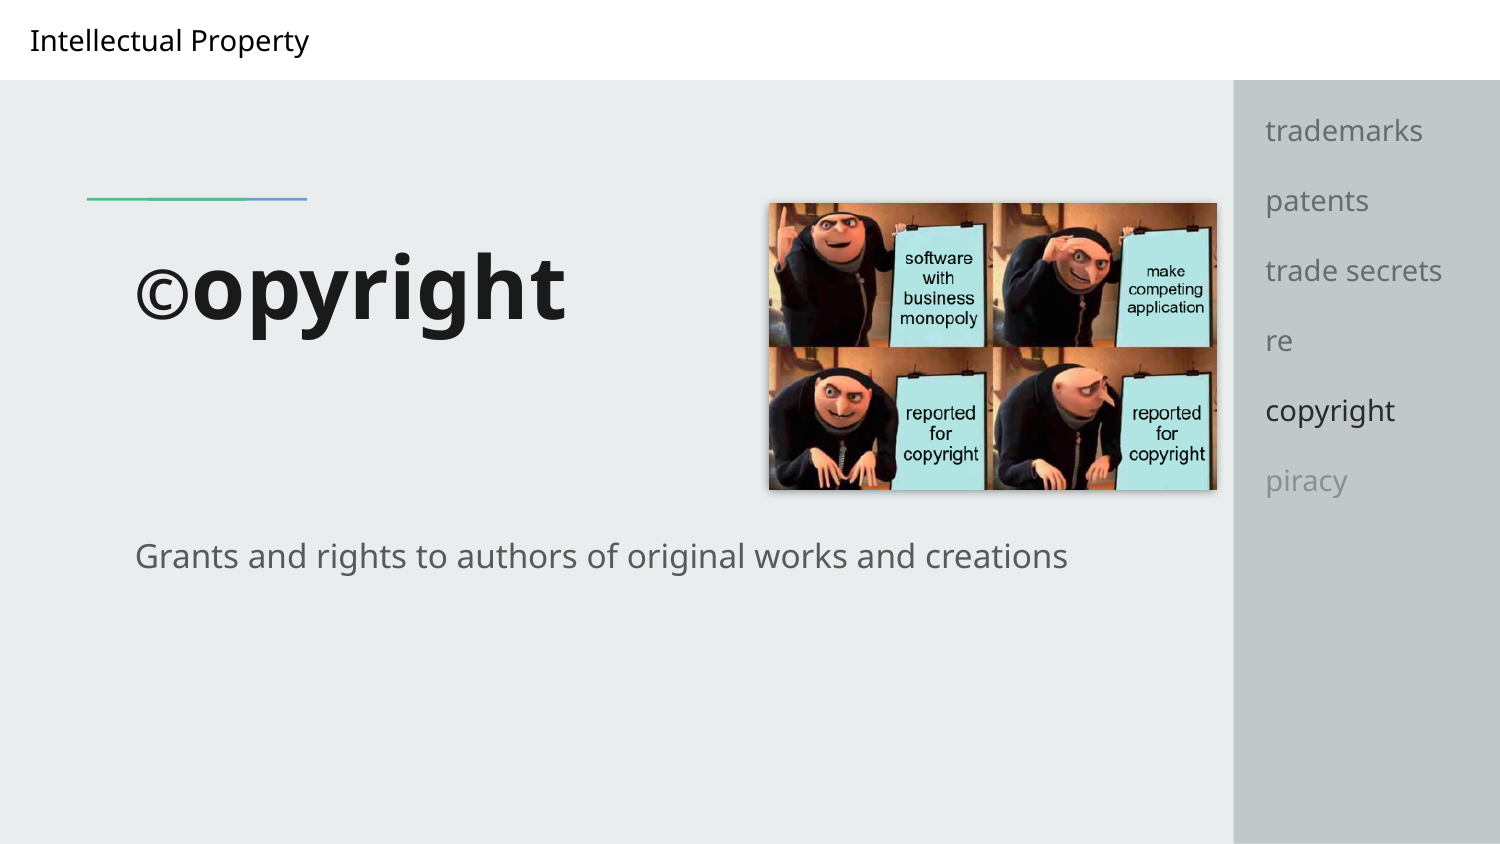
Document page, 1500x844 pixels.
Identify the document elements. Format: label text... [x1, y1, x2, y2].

text_box trademarks patents trade secrets re copyright piracy [1250, 97, 1487, 455]
picture [769, 203, 1217, 491]
subtitle Grants and rights to authors of original works and creations [119, 520, 1194, 610]
title ©️opyright [119, 216, 762, 490]
